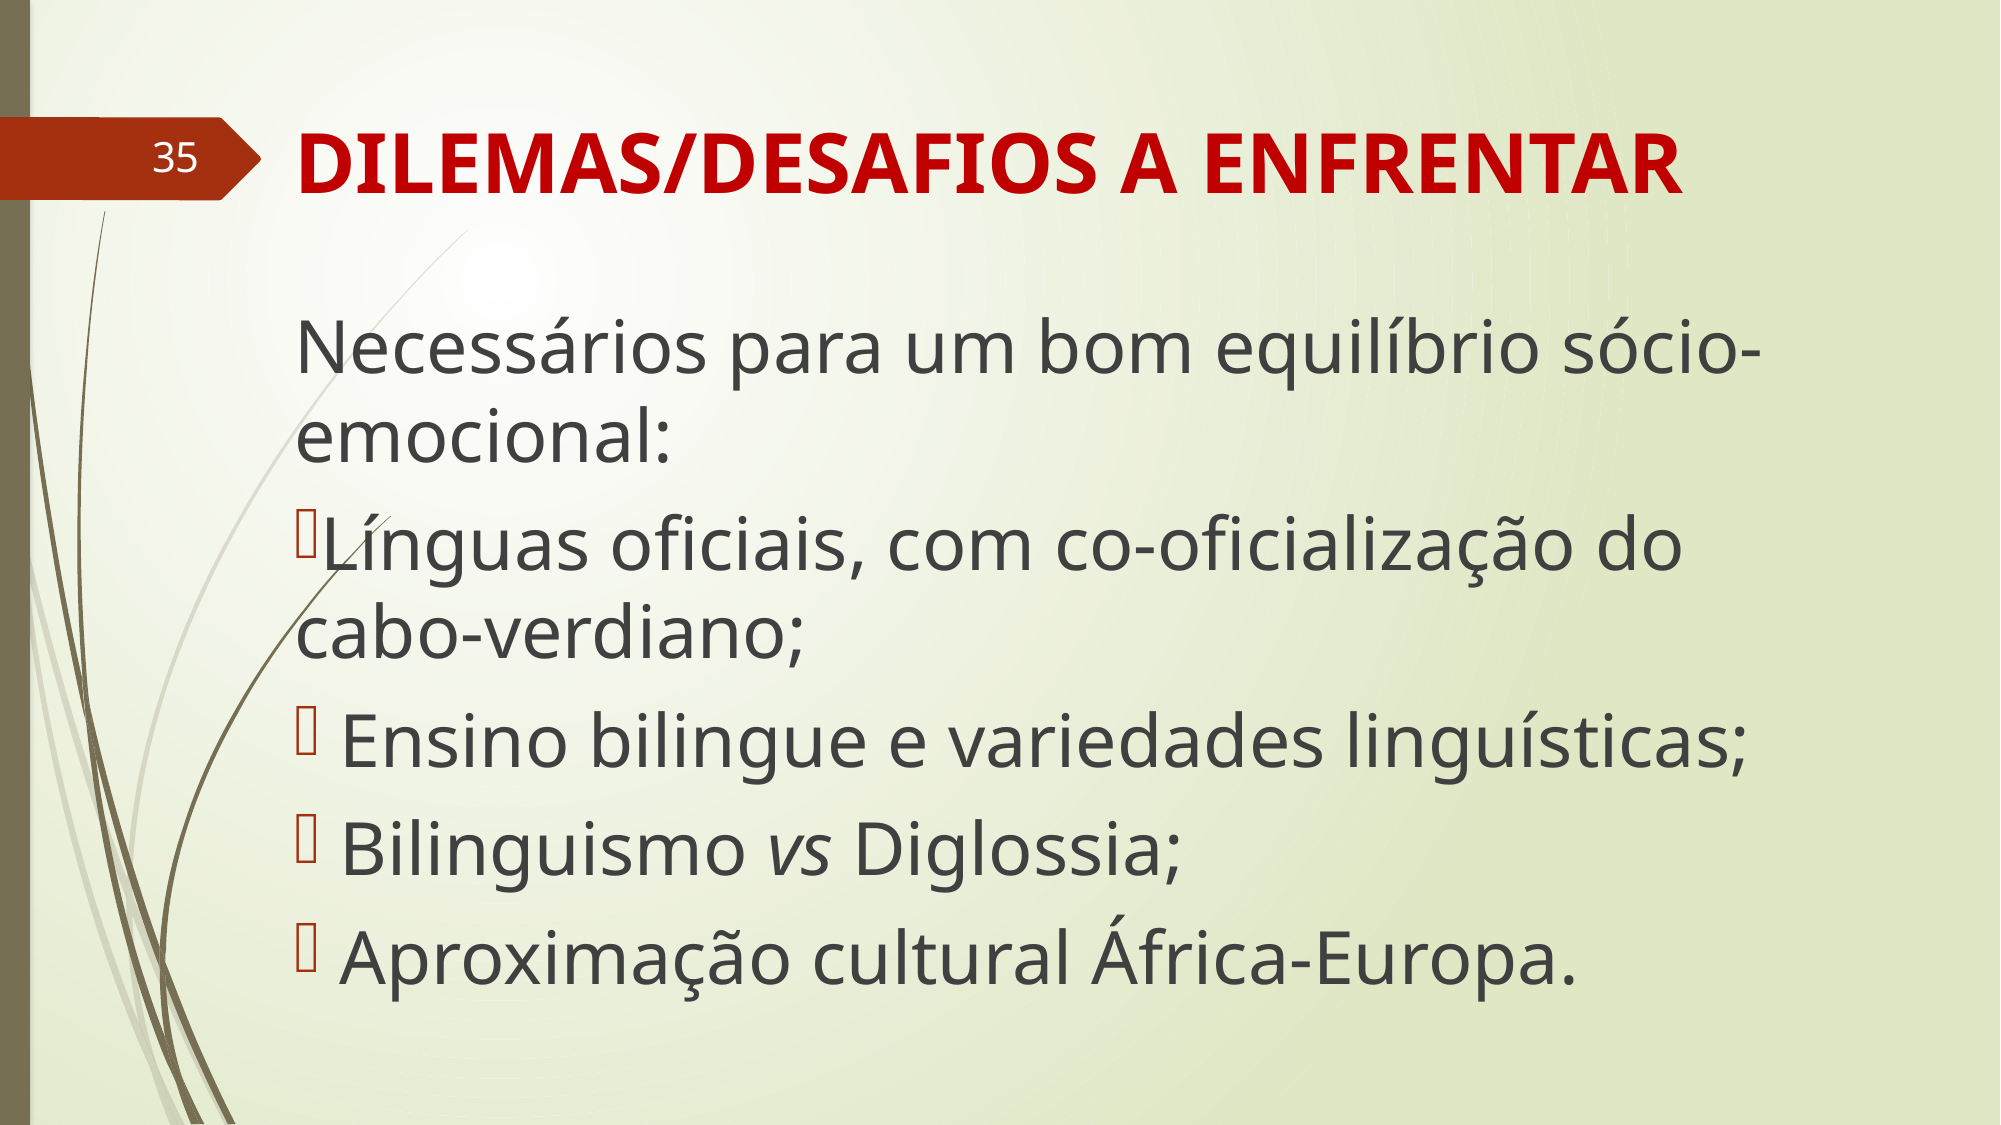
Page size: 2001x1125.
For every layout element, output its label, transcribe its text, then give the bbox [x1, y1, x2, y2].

slide_number 35 [87, 129, 216, 190]
list Necessários para um bom equilíbrio sócio-emocional: Línguas oficiais, com co-oficialização do cabo-verdiano; Ensino bilingue e variedades linguísticas; Bilinguismo vs Diglossia; Aproximação cultural África-Europa. [279, 292, 1888, 1008]
title DILEMAS/DESAFIOS A ENFRENTAR [279, 102, 1888, 247]
